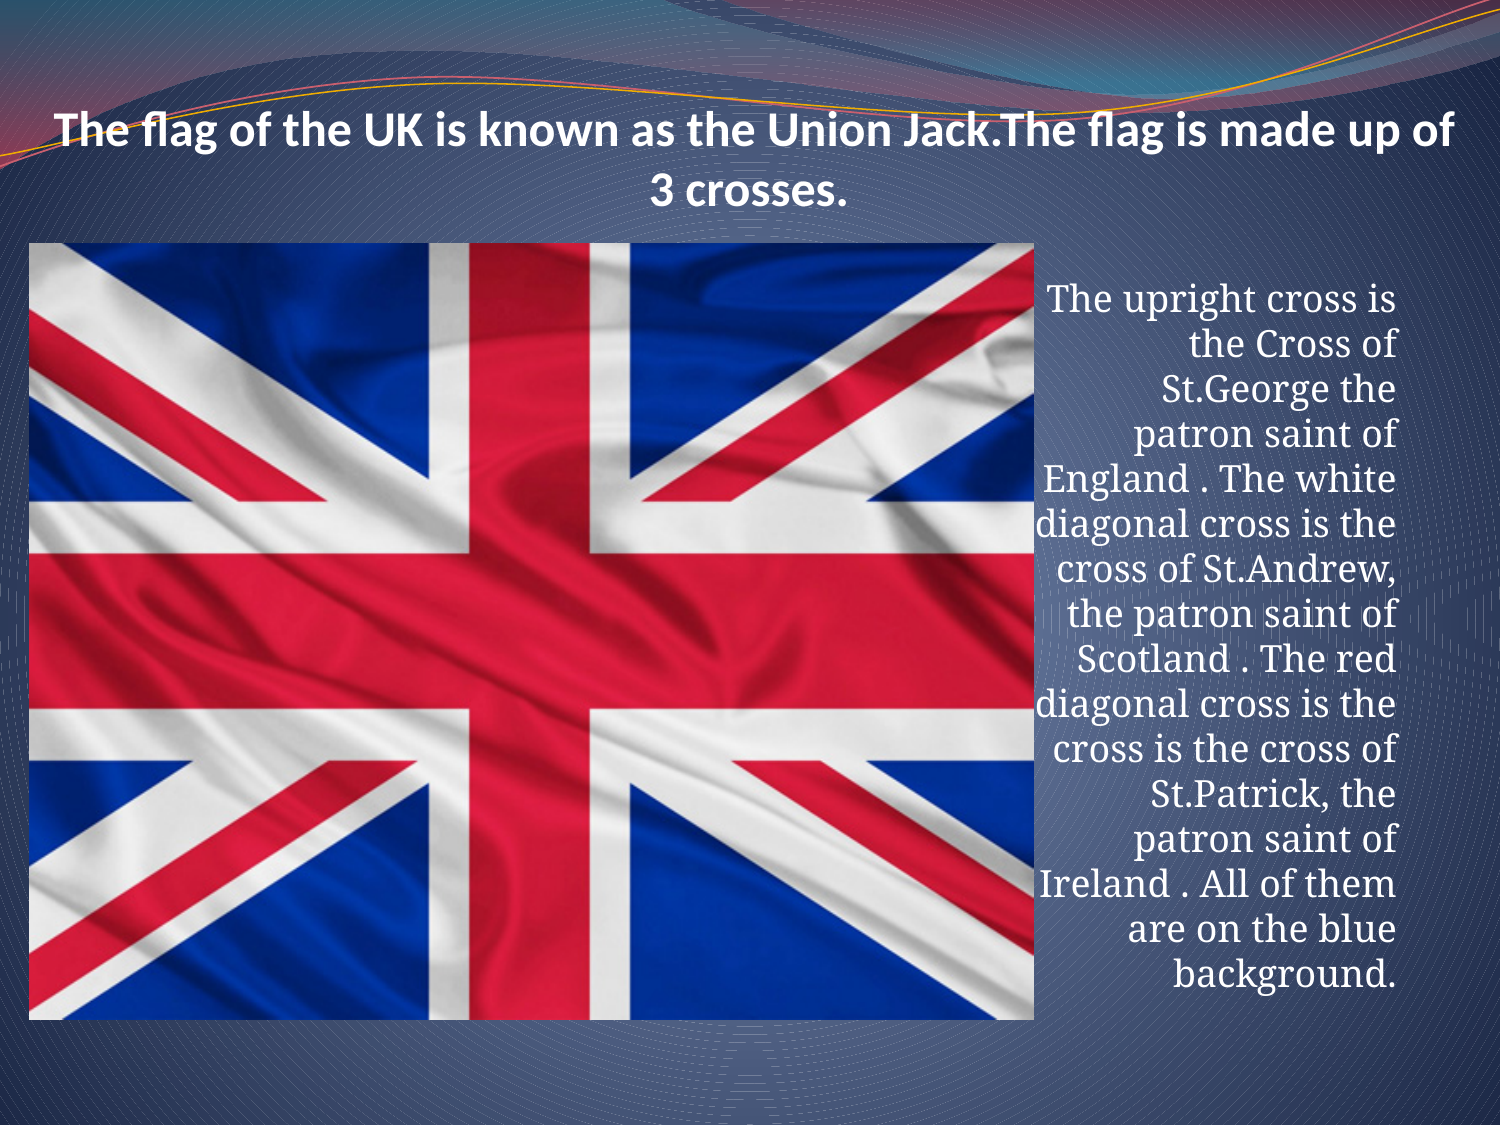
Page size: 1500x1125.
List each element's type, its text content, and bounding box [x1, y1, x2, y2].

picture [29, 243, 1034, 1020]
title The flag of the UK is known as the Union Jack.The flag is made up of 3 crosses. [53, 149, 1460, 337]
subtitle The upright cross is the Cross of St.George the patron saint of England . The white diagonal cross is the cross of St.Andrew, the patron saint of Scotland . The red diagonal cross is the cross is the cross of St.Patrick, the patron saint of Ireland . All of them are on the blue background. [1031, 222, 1406, 1043]
